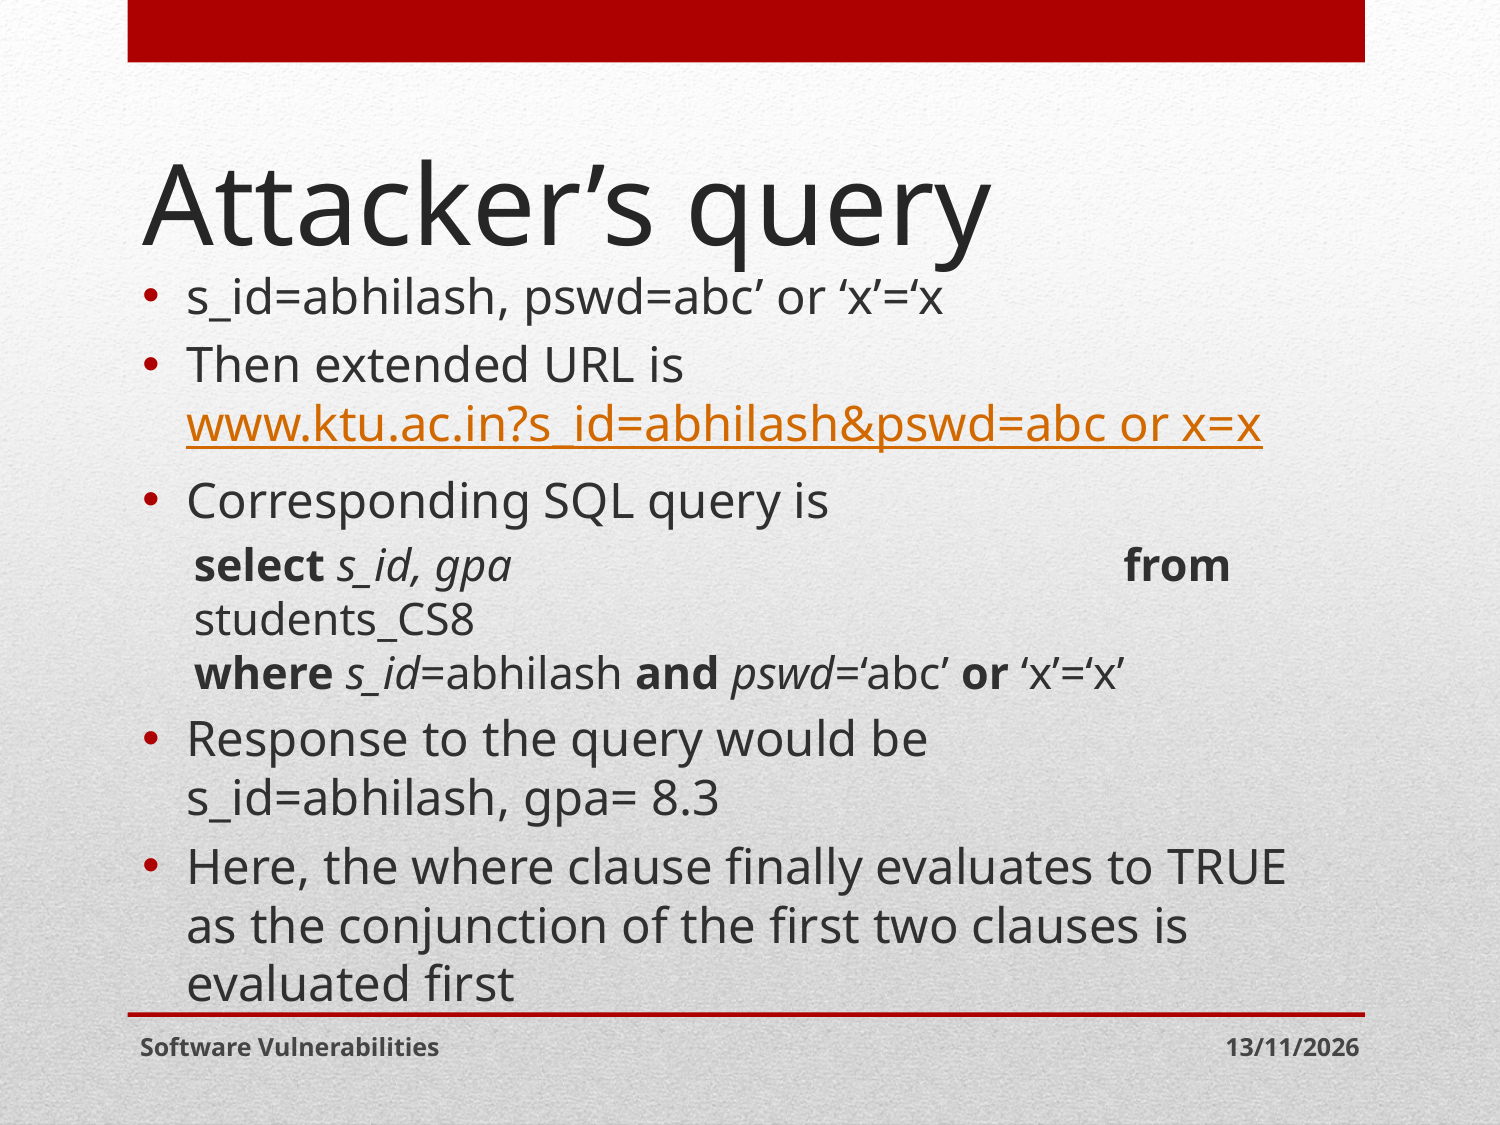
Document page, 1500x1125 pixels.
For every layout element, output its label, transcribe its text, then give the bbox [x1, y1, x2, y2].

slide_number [1025, 1018, 1375, 1079]
footer Software Vulnerabilities [125, 1018, 925, 1079]
title Attacker’s query [127, 97, 1368, 254]
list s_id=abhilash, pswd=abc’ or ‘x’=‘x Then extended URL is www.ktu.ac.in?s_id=abhilash&pswd=abc or x=x Corresponding SQL query is select s_id, gpa from students_CS8 where s_id=abhilash and pswd=‘abc’ or ‘x’=‘x’ Response to the query would be s_id=abhilash, gpa= 8.3 Here, the where clause finally evaluates to TRUE as the conjunction of the first two clauses is evaluated first [127, 254, 1368, 1023]
